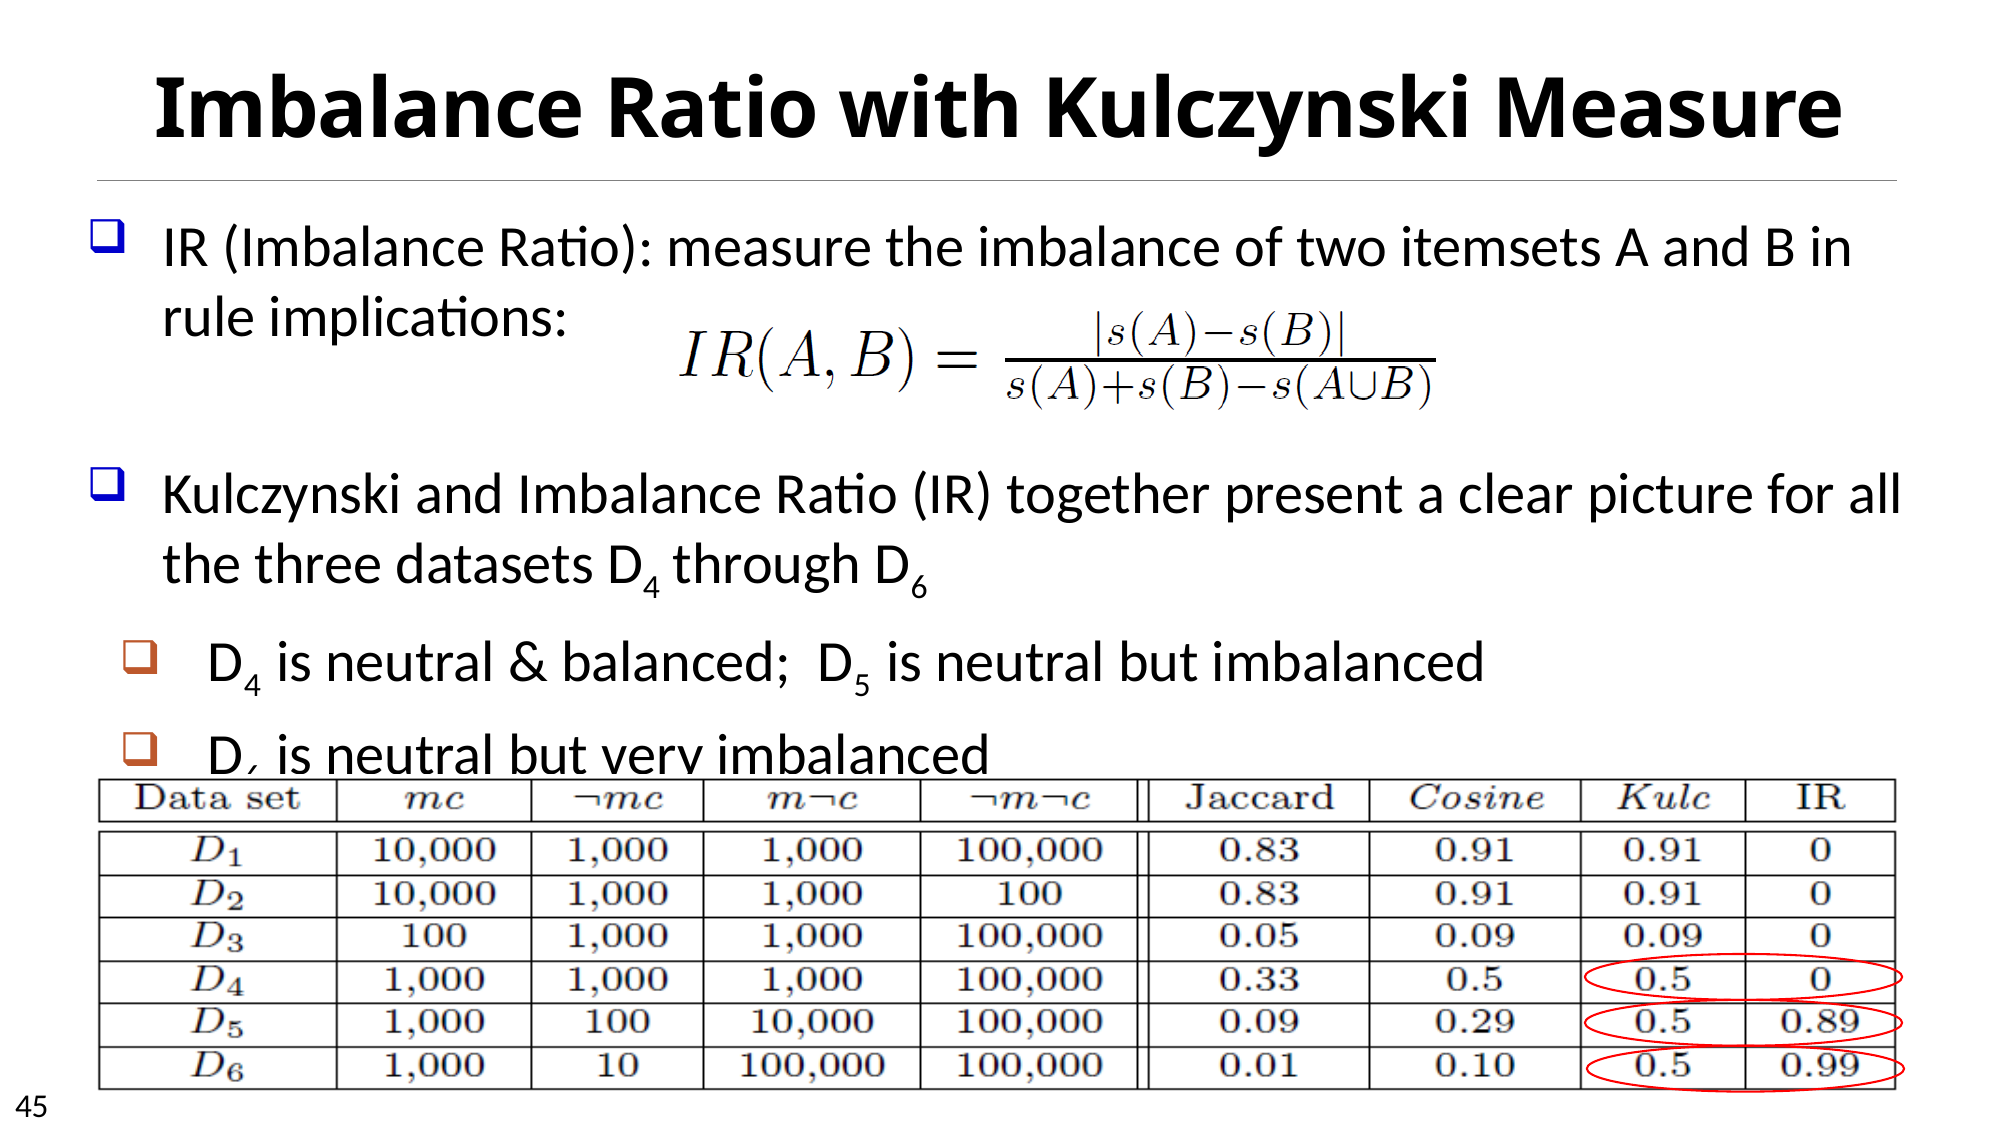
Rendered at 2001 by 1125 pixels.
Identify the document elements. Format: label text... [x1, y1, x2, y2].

list IR (Imbalance Ratio): measure the imbalance of two itemsets A and B in rule implications: Kulczynski and Imbalance Ratio (IR) together present a clear picture for all the three datasets D4 through D6 D4 is neutral & balanced; D5 is neutral but imbalanced D6 is neutral but very imbalanced [71, 200, 1939, 788]
picture [679, 309, 1441, 412]
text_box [95, 773, 1905, 1098]
title Imbalance Ratio with Kulczynski Measure [0, 62, 2000, 163]
